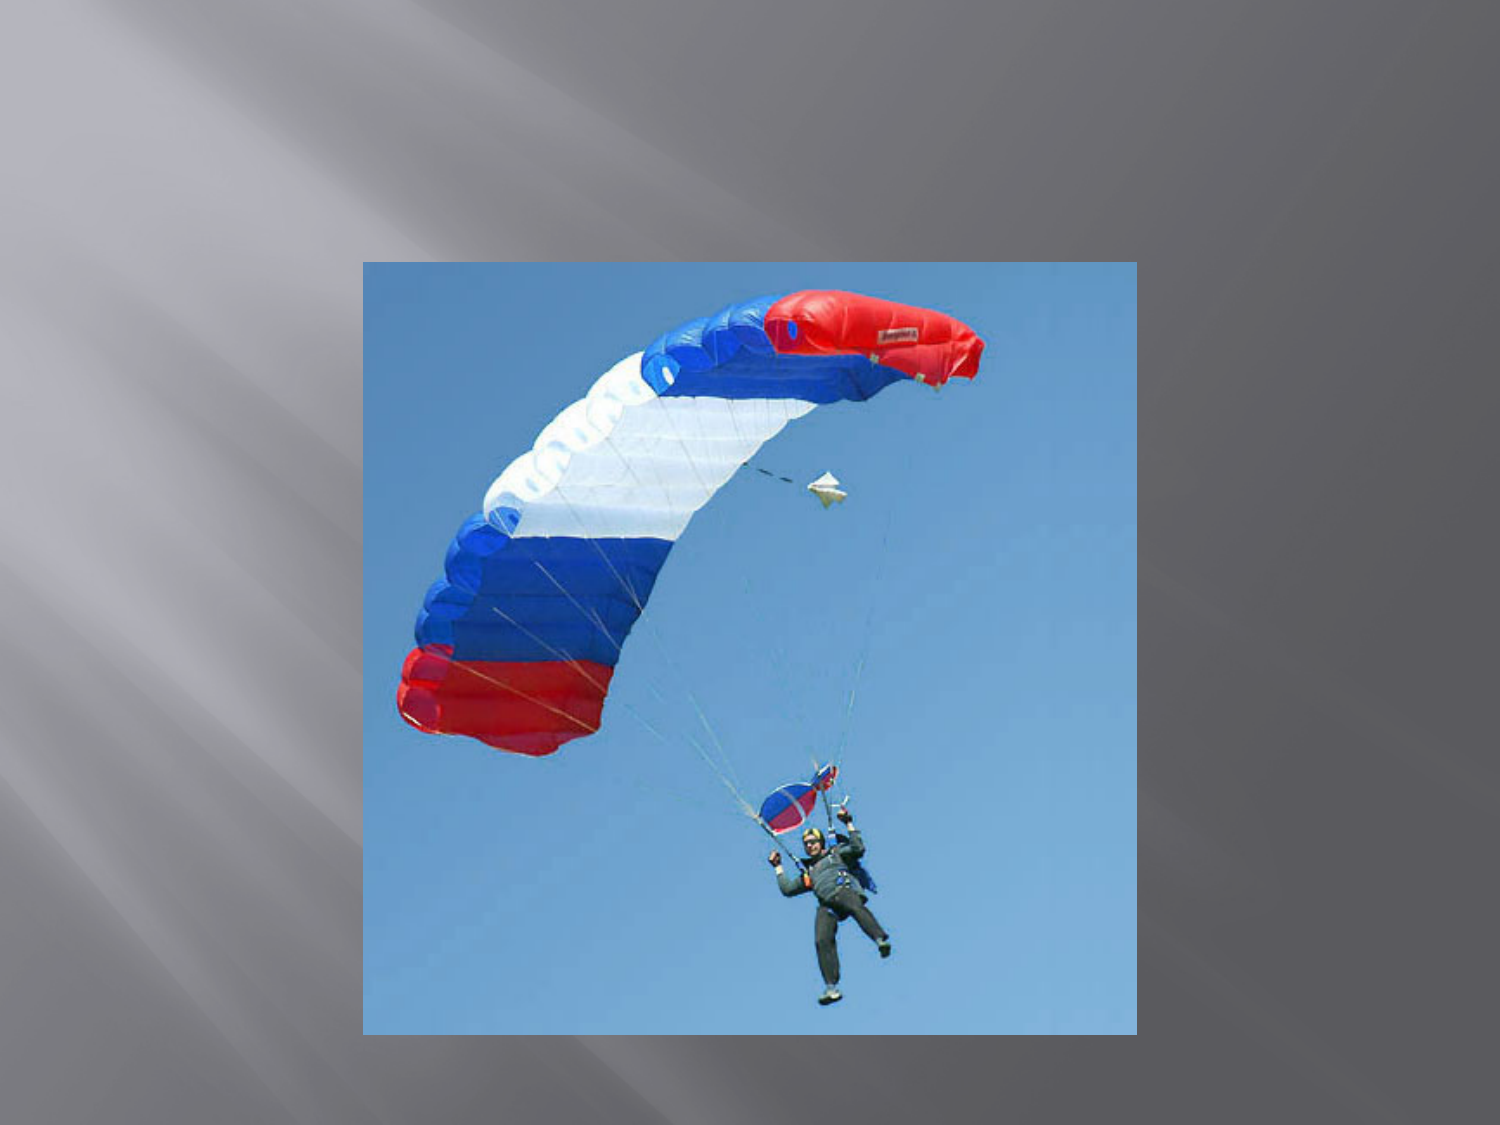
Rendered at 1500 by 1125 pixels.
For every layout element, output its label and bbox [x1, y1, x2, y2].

list [363, 262, 1137, 1036]
